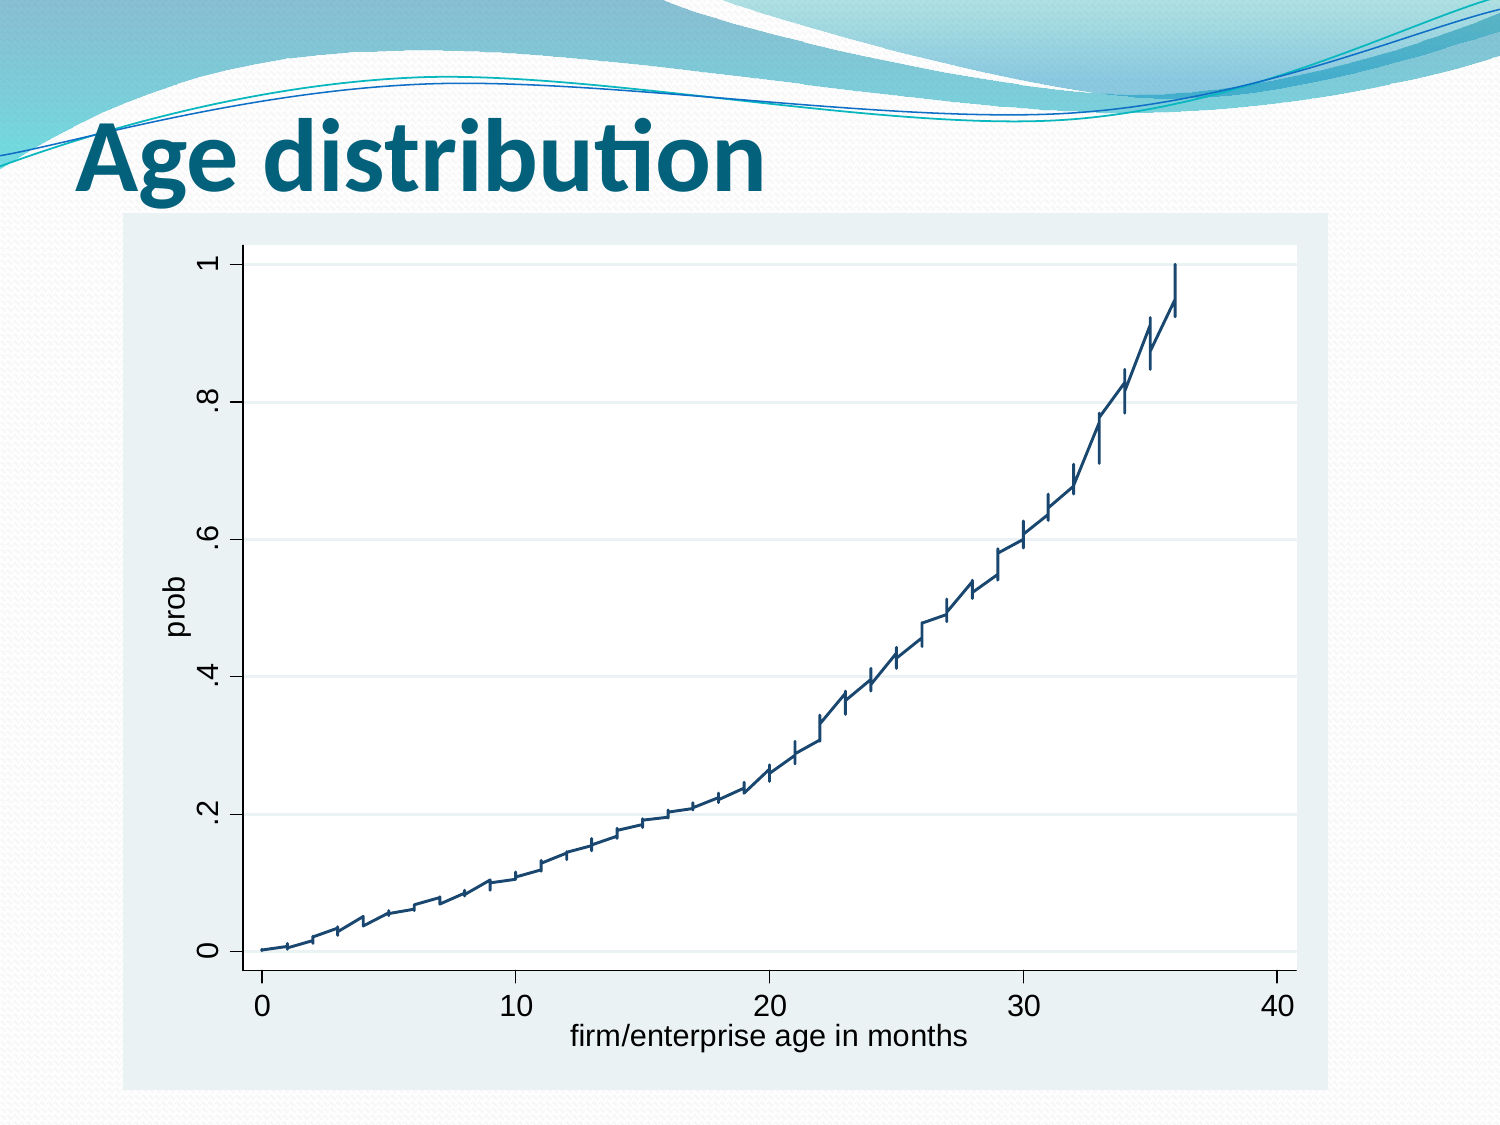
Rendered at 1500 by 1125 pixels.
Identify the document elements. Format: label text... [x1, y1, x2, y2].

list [112, 203, 1338, 1101]
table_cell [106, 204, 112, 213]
title Age distribution [75, 24, 1425, 213]
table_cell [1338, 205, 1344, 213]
